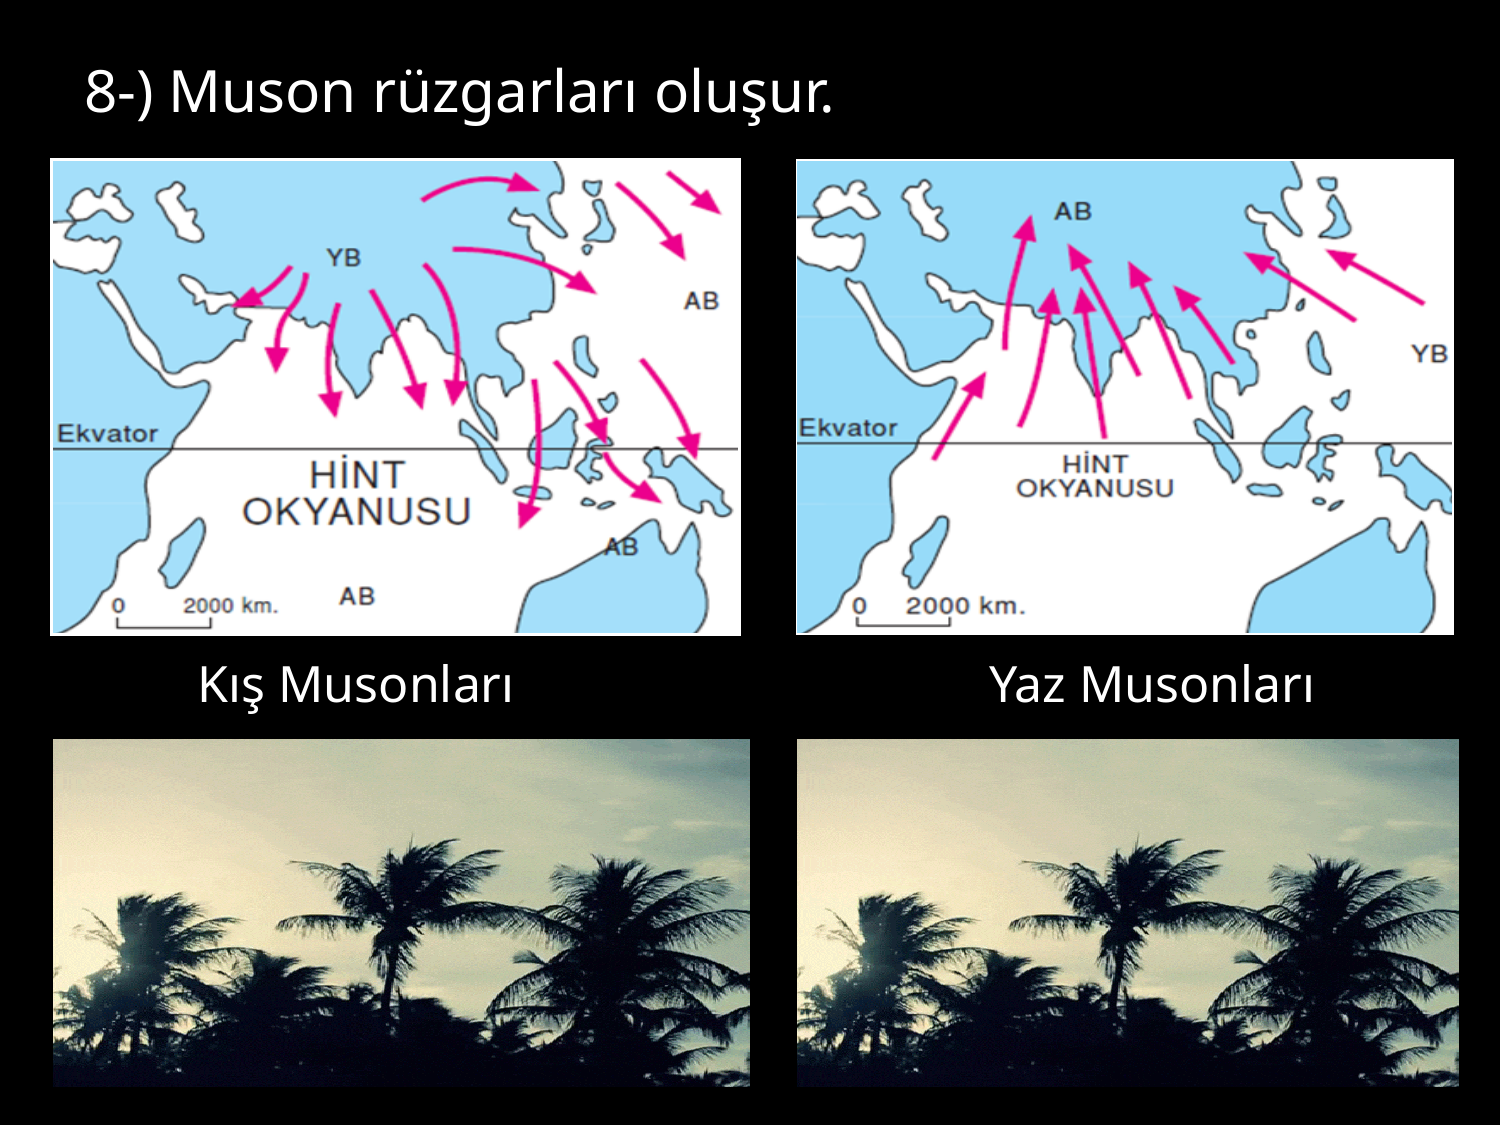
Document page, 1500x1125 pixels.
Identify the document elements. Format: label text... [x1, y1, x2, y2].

text_box Kış Musonları [183, 645, 573, 720]
picture [796, 739, 1459, 1087]
picture [52, 160, 739, 634]
picture [796, 160, 1453, 634]
picture [52, 739, 751, 1087]
text_box Yaz Musonları [974, 645, 1365, 720]
text_box 8-) Muson rüzgarları oluşur. [53, 42, 1471, 133]
